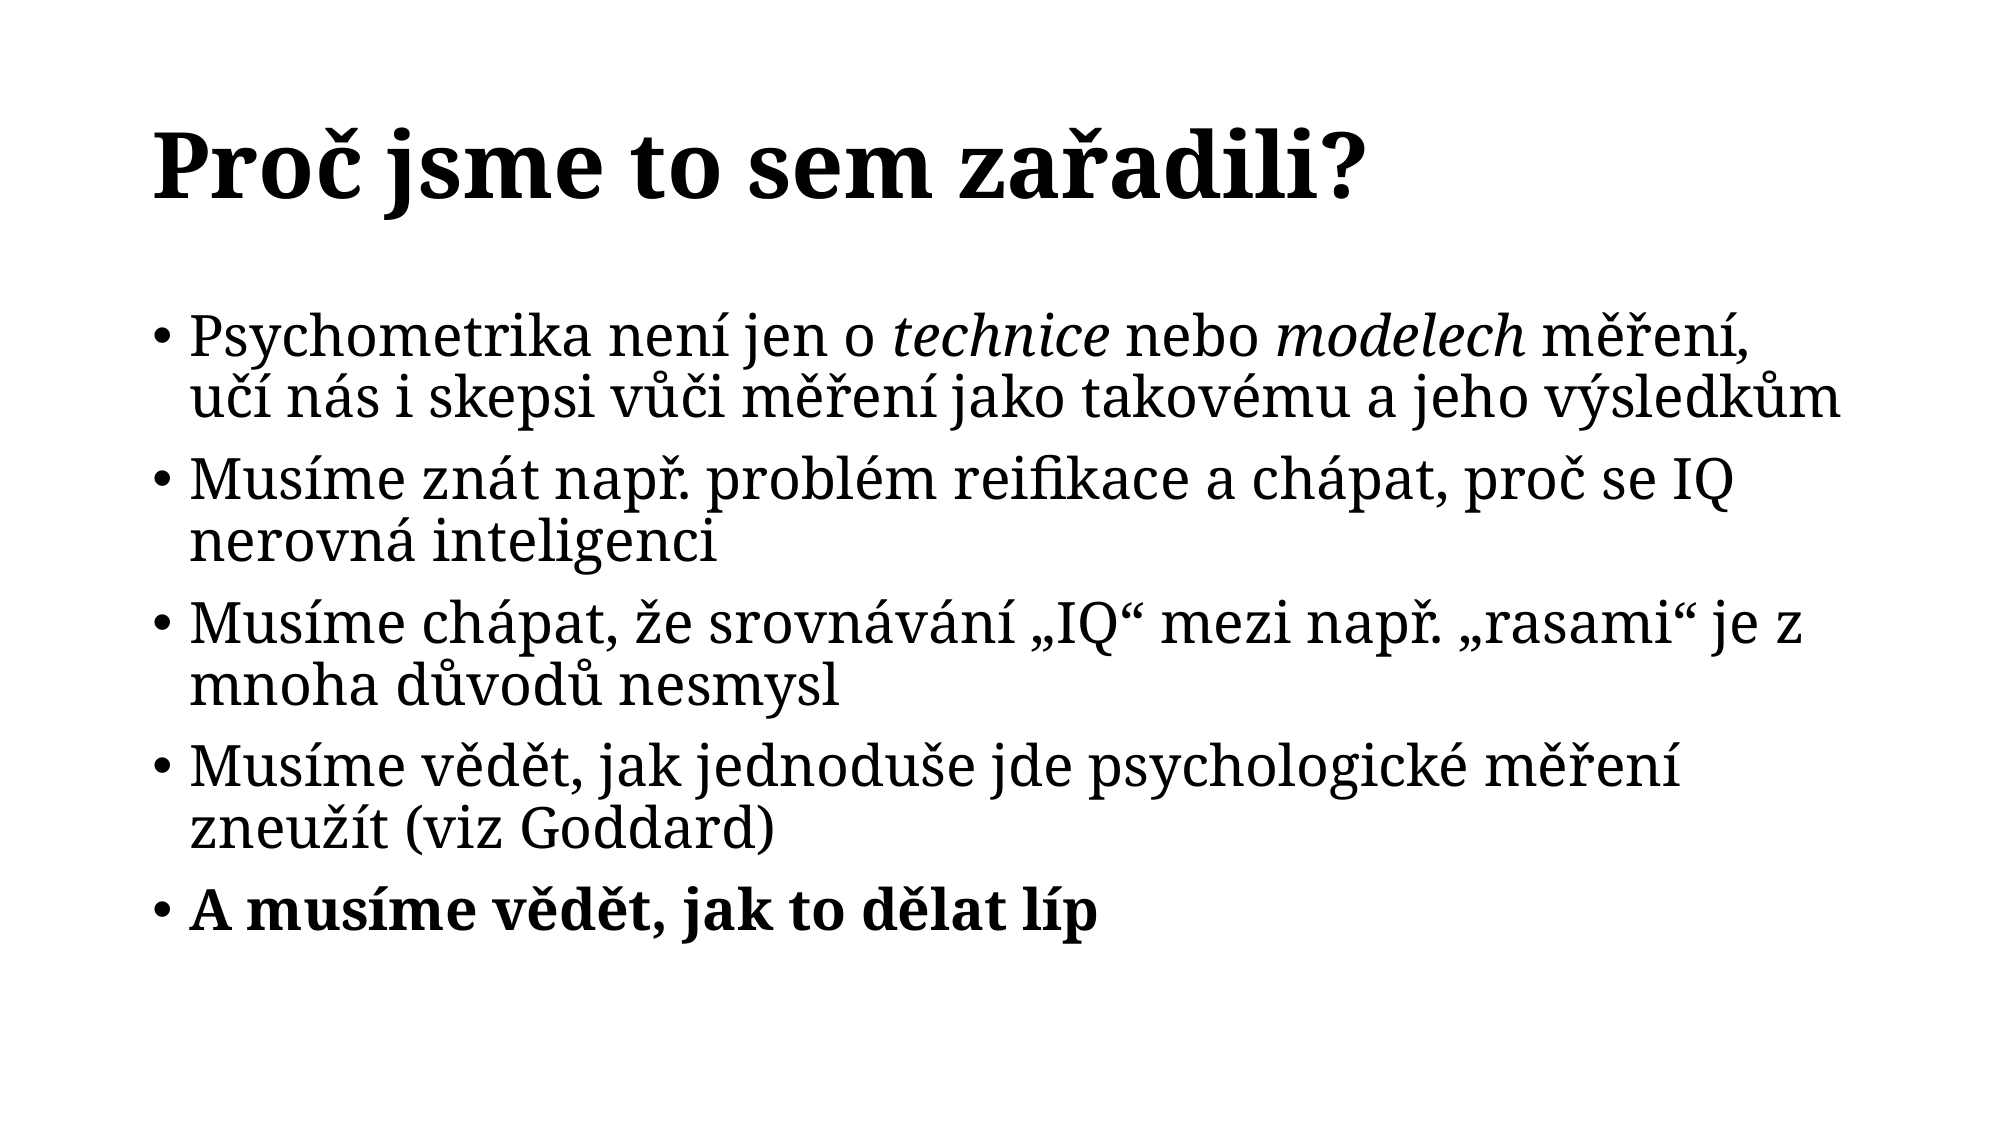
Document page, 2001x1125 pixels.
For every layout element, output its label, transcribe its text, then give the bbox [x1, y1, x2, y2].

title Proč jsme to sem zařadili? [137, 59, 1863, 278]
list Psychometrika není jen o technice nebo modelech měření, učí nás i skepsi vůči měření jako takovému a jeho výsledkům Musíme znát např. problém reifikace a chápat, proč se IQ nerovná inteligenci Musíme chápat, že srovnávání „IQ“ mezi např. „rasami“ je z mnoha důvodů nesmysl Musíme vědět, jak jednoduše jde psychologické měření zneužít (viz Goddard) A musíme vědět, jak to dělat líp [137, 299, 1863, 1014]
